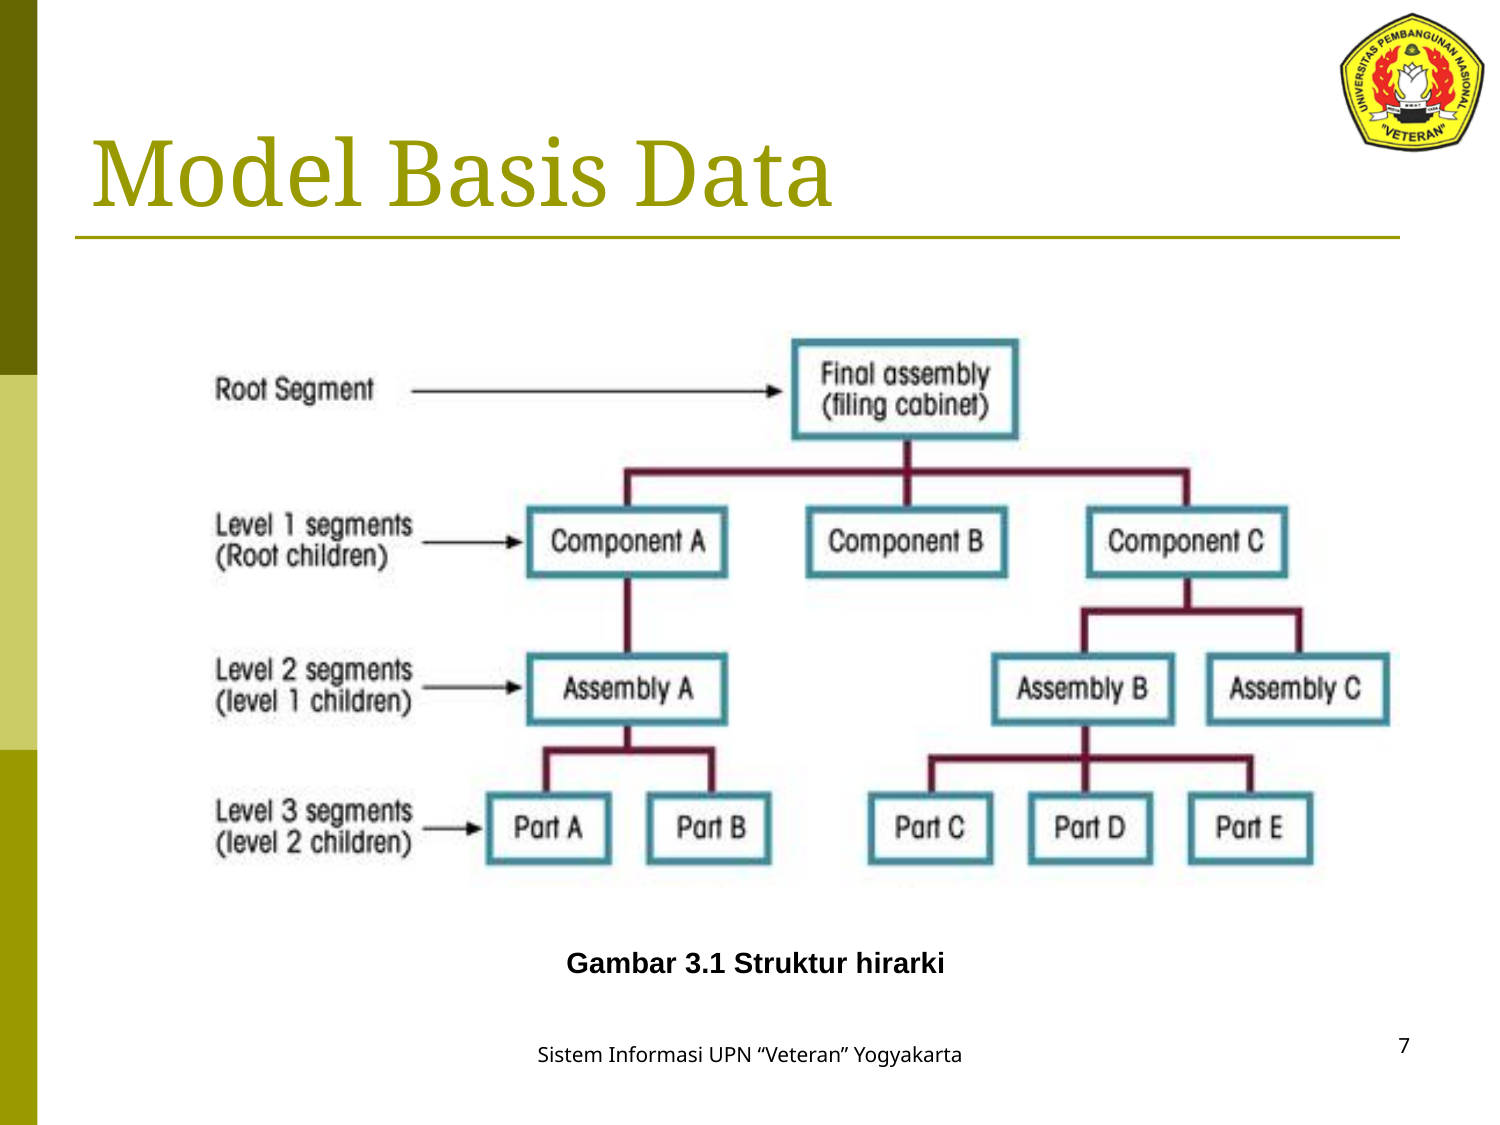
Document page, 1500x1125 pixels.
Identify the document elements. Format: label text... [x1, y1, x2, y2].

title Model Basis Data [74, 45, 1426, 233]
slide_number 7 [1074, 1024, 1426, 1101]
picture [199, 312, 1401, 888]
text_box Gambar 3.1 Struktur hirarki [399, 937, 1113, 988]
picture [1337, 11, 1488, 154]
